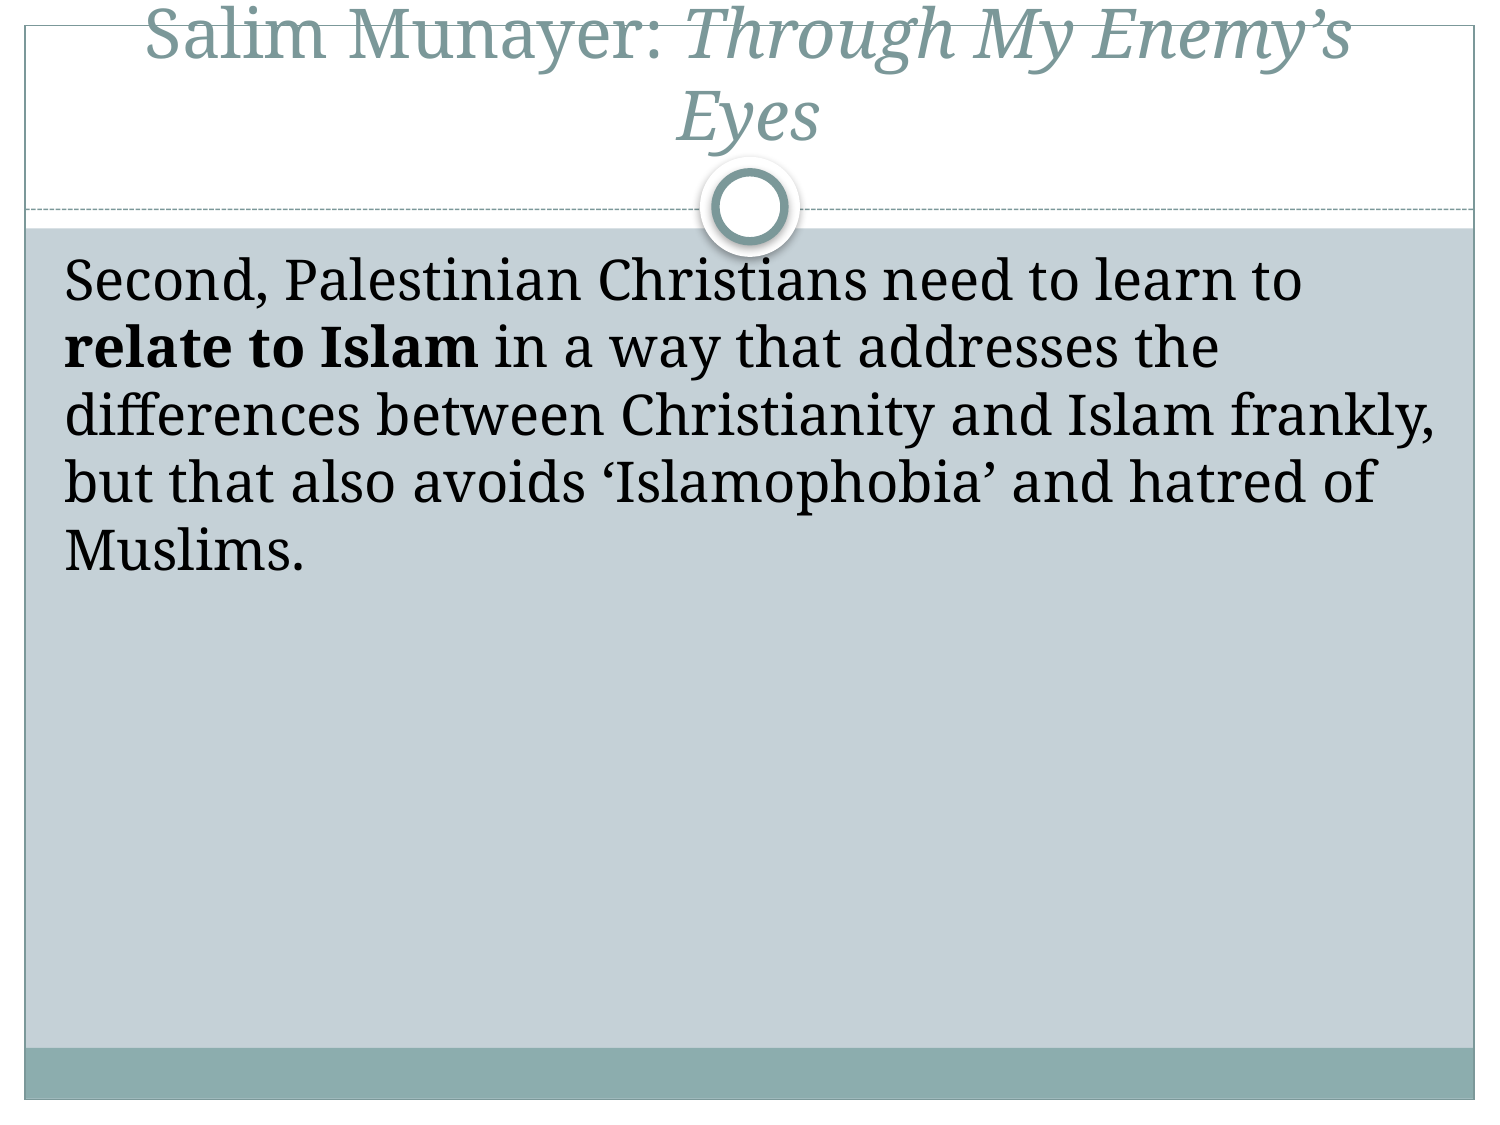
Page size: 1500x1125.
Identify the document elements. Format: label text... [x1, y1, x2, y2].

list Second, Palestinian Christians need to learn to relate to Islam in a way that addresses the differences between Christianity and Islam frankly, but that also avoids ‘Islamophobia’ and hatred of Muslims. [49, 236, 1478, 1001]
title Salim Munayer: Through My Enemy’s Eyes [49, 37, 1450, 162]
